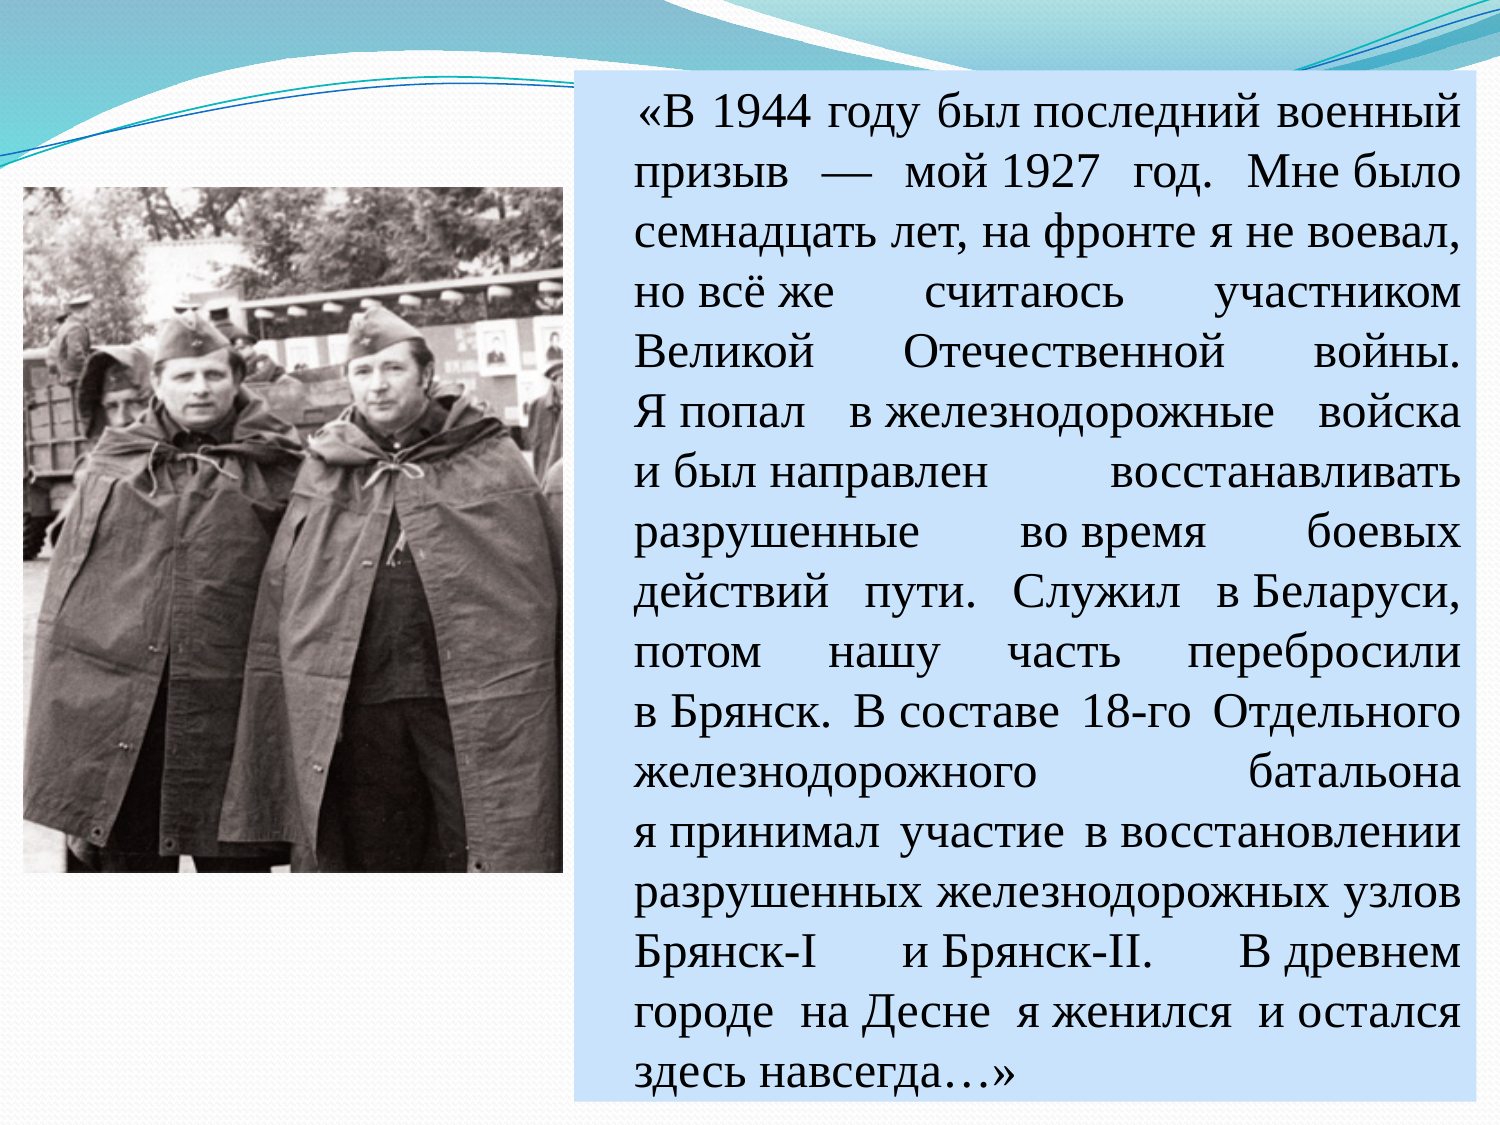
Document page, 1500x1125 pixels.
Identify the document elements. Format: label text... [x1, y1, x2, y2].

list «В 1944 году был последний военный призыв — мой 1927 год. Мне было семнадцать лет, на фронте я не воевал, но всё же считаюсь участником Великой Отечественной войны. Я попал в железнодорожные войска и был направлен восстанавливать разрушенные во время боевых действий пути. Служил в Беларуси, потом нашу часть перебросили в Брянск. В составе 18-го Отдельного железнодорожного батальона я принимал участие в восстановлении разрушенных железнодорожных узлов Брянск-I и Брянск-II. В древнем городе на Десне я женился и остался здесь навсегда…» [574, 70, 1477, 1102]
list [23, 187, 563, 873]
